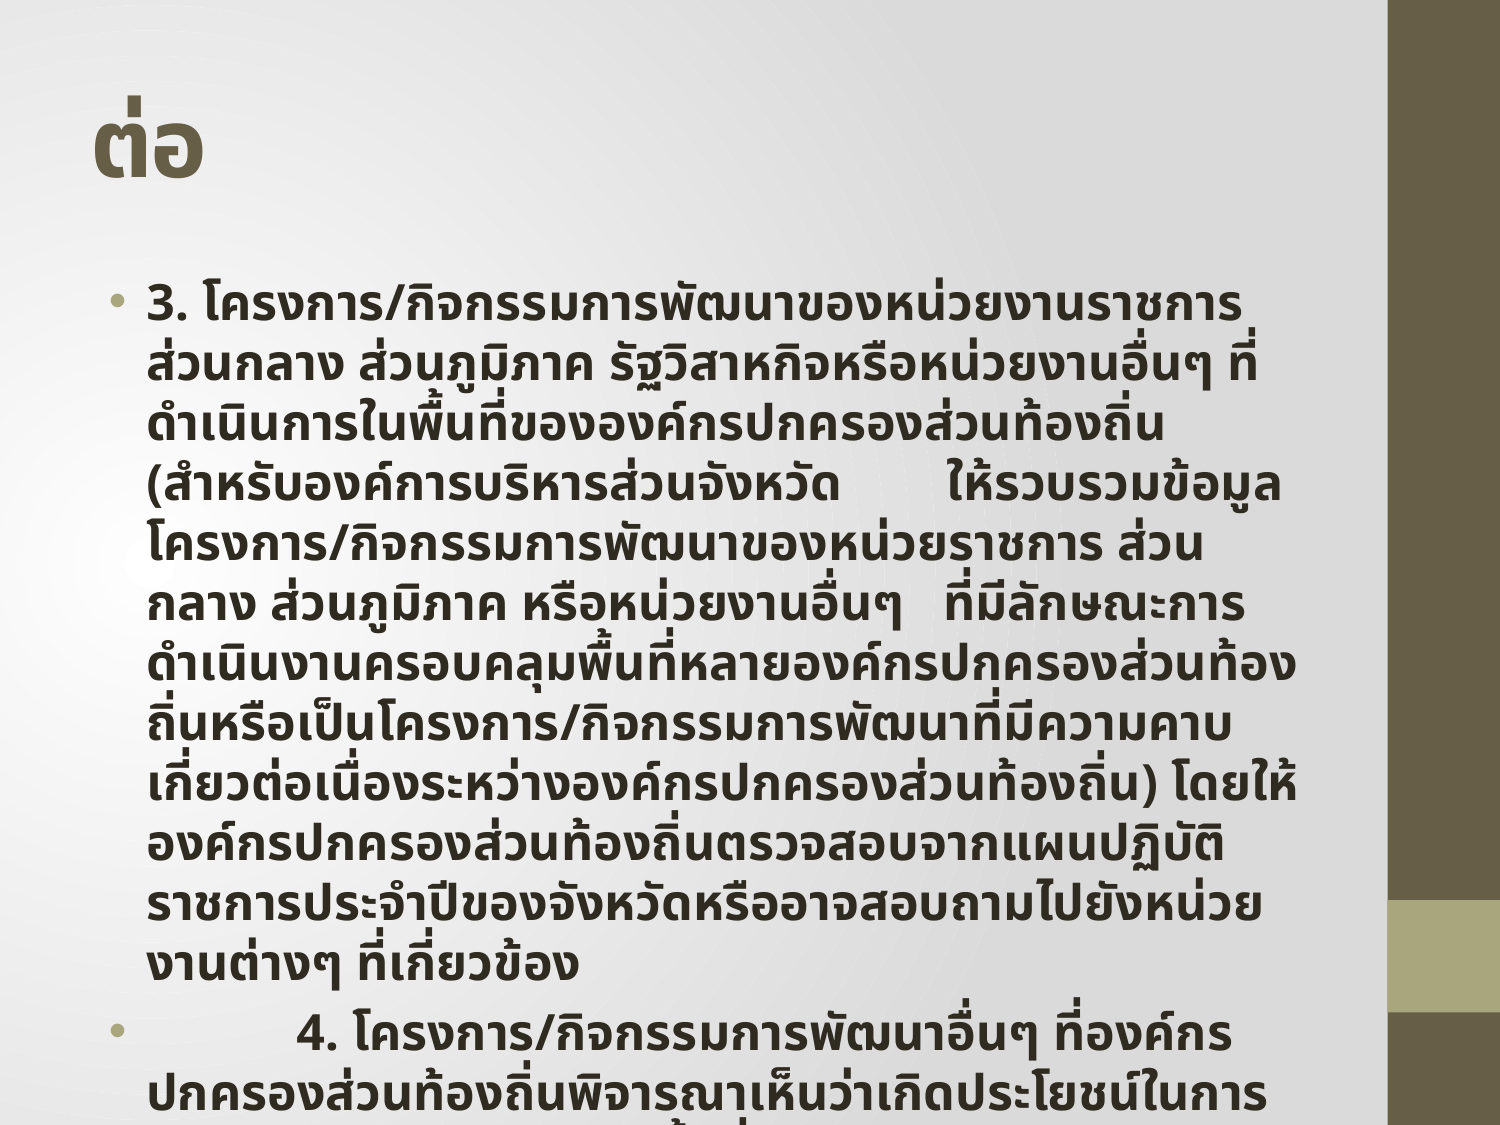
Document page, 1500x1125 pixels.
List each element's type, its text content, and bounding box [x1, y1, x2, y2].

list 3. โครงการ/กิจกรรมการพัฒนาของหน่วยงานราชการส่วนกลาง ส่วนภูมิภาค รัฐวิสาหกิจหรือหน่วยงานอื่นๆ ที่ดำเนินการในพื้นที่ขององค์กรปกครองส่วนท้องถิ่น (สำหรับองค์การบริหารส่วนจังหวัด ให้รวบรวมข้อมูลโครงการ/กิจกรรมการพัฒนาของหน่วยราชการ ส่วนกลาง ส่วนภูมิภาค หรือหน่วยงานอื่นๆ ที่มีลักษณะการดำเนินงานครอบคลุมพื้นที่หลายองค์กรปกครองส่วนท้องถิ่นหรือเป็นโครงการ/กิจกรรมการพัฒนาที่มีความคาบเกี่ยวต่อเนื่องระหว่างองค์กรปกครองส่วนท้องถิ่น) โดยให้องค์กรปกครองส่วนท้องถิ่นตรวจสอบจากแผนปฏิบัติราชการประจำปีของจังหวัดหรืออาจสอบถามไปยังหน่วยงานต่างๆ ที่เกี่ยวข้อง 4. โครงการ/กิจกรรมการพัฒนาอื่นๆ ที่องค์กรปกครองส่วนท้องถิ่นพิจารณาเห็นว่าเกิดประโยชน์ในการประสานการดำเนินงานในพื้นที่ [75, 262, 1325, 1050]
title ต่อ [75, 45, 1325, 233]
